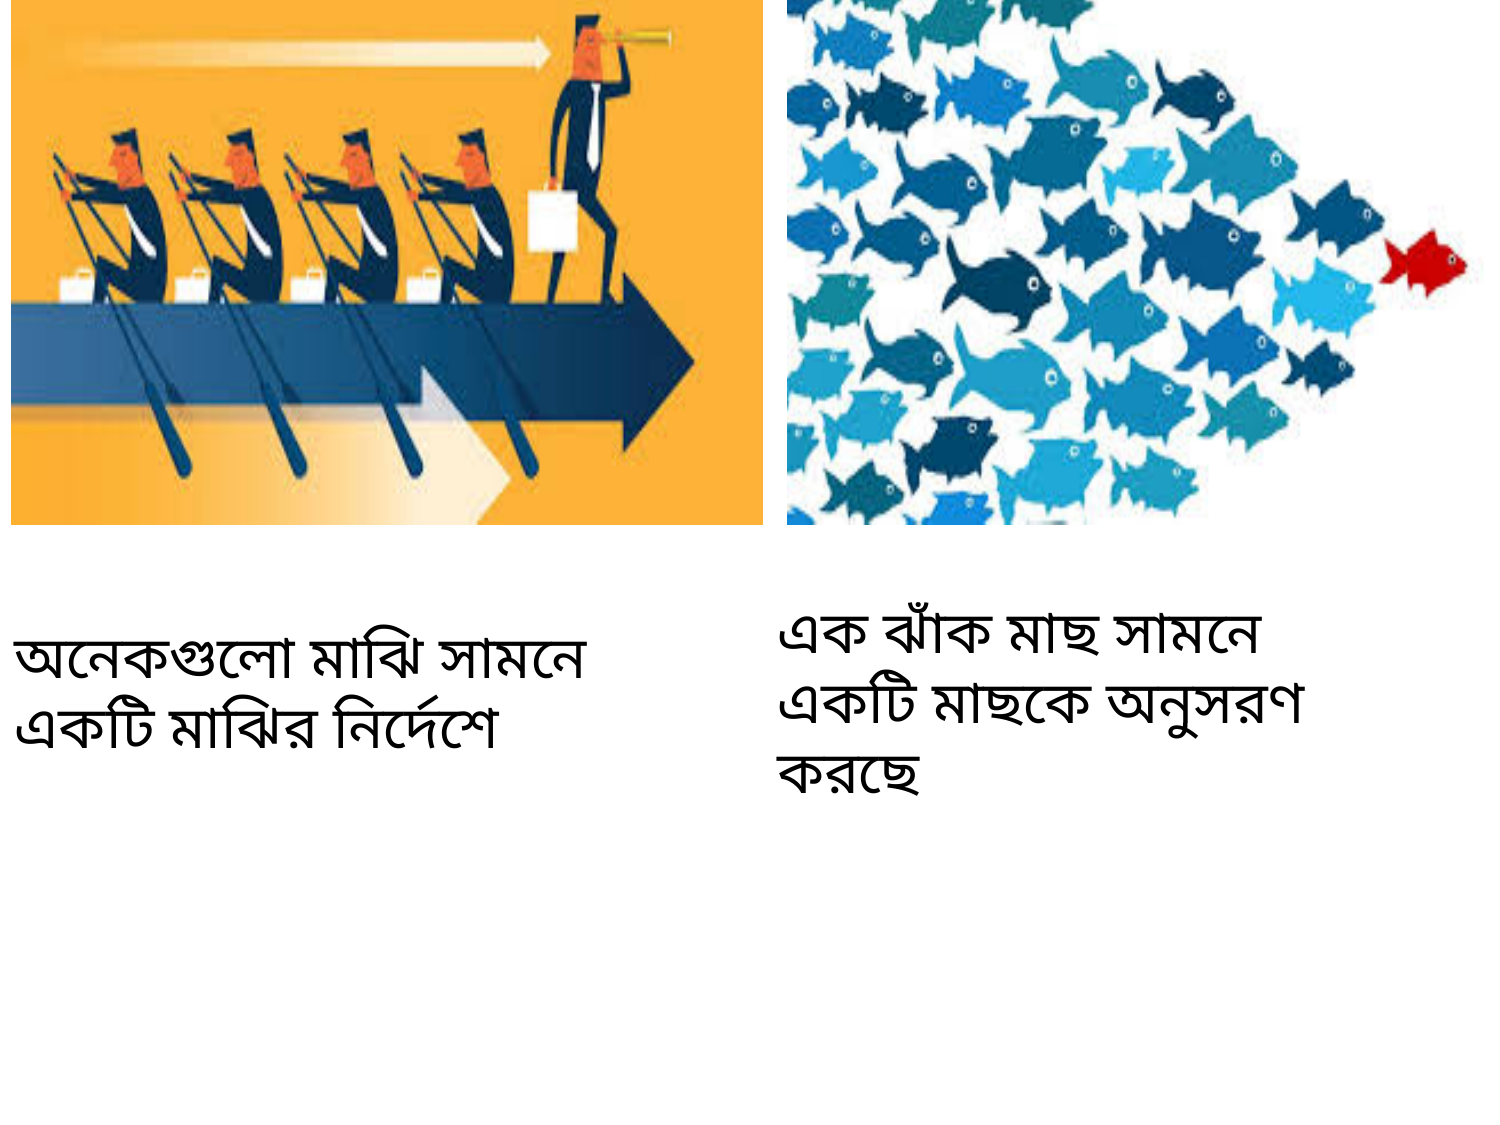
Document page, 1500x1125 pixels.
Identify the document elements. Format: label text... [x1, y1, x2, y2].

text_box এক ঝাঁক মাছ সামনে একটি মাছকে অনুসরণ করছে [762, 587, 1375, 813]
picture [787, 0, 1500, 526]
text_box অনেকগুলো মাঝি সামনে একটি মাঝির নির্দেশে [0, 612, 688, 768]
picture [11, 0, 763, 526]
